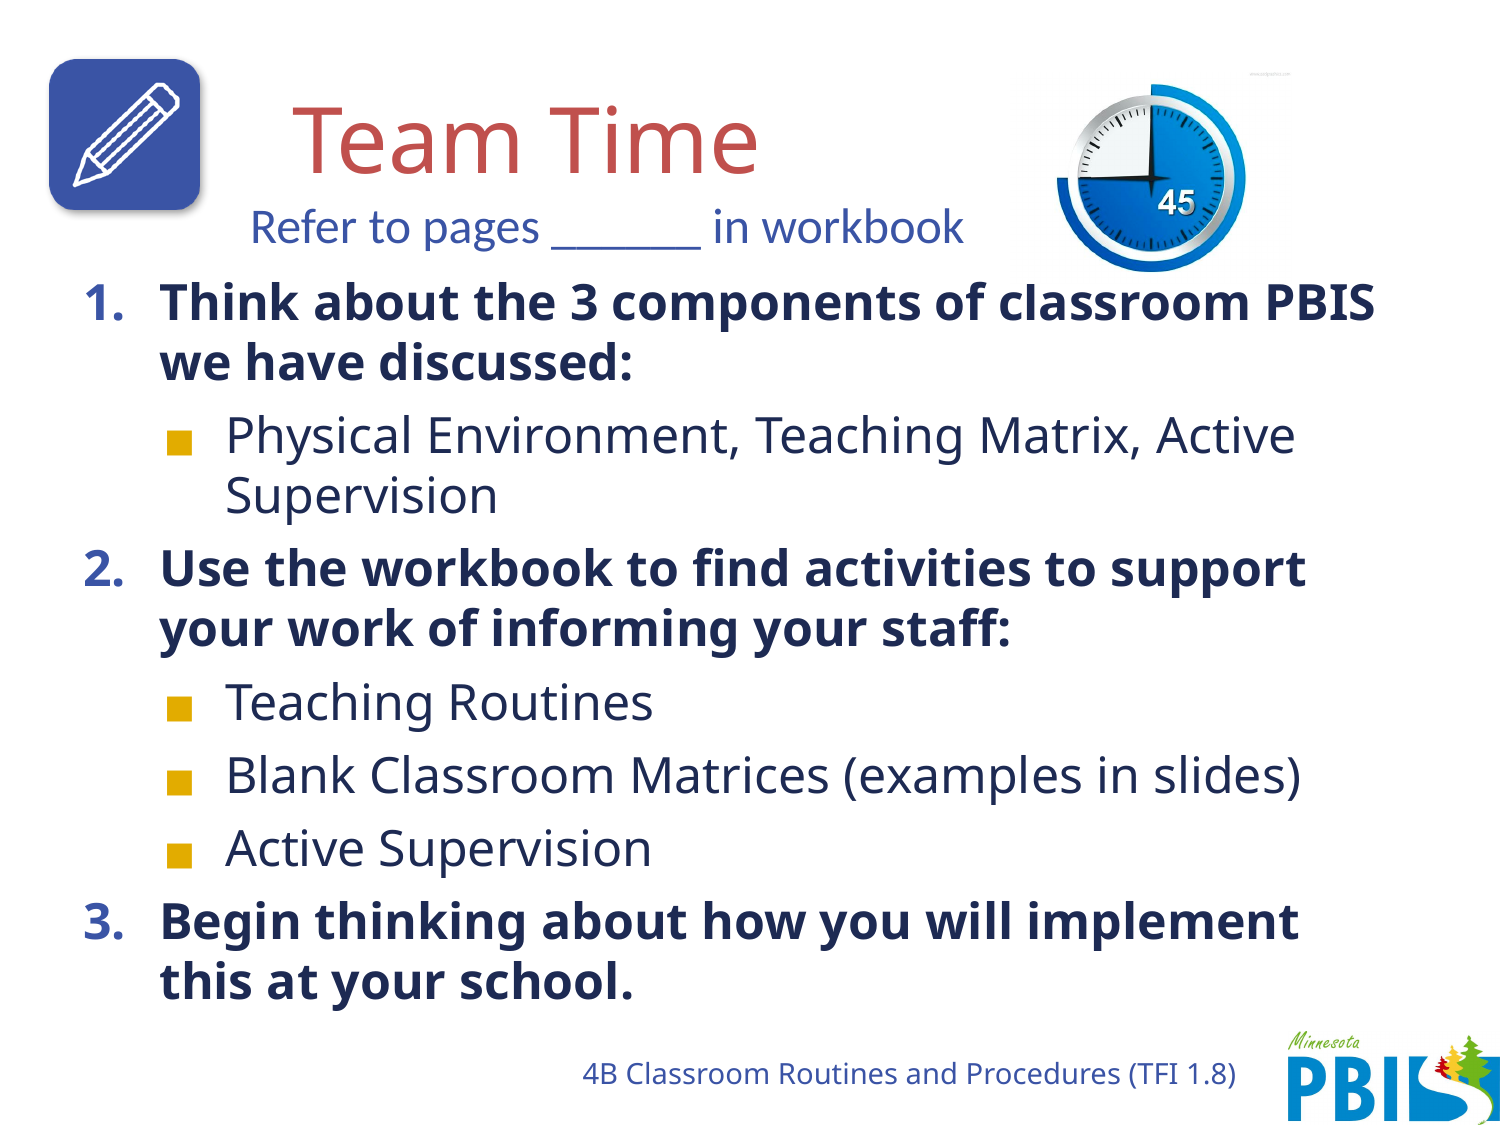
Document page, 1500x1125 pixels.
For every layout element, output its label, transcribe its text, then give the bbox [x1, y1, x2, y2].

picture [1010, 72, 1293, 285]
text_box Refer to pages ______ in workbook [235, 178, 1005, 239]
picture [49, 59, 201, 211]
picture [1301, 1068, 1312, 1085]
list Think about the 3 components of classroom PBIS we have discussed: Physical Environment, Teaching Matrix, Active Supervision Use the workbook to find activities to support your work of informing your staff: Teaching Routines Blank Classroom Matrices (examples in slides) Active Supervision Begin thinking about how you will implement this at your school. [59, 262, 1415, 1032]
picture [1288, 1031, 1500, 1125]
title Team Time [277, 62, 1424, 213]
